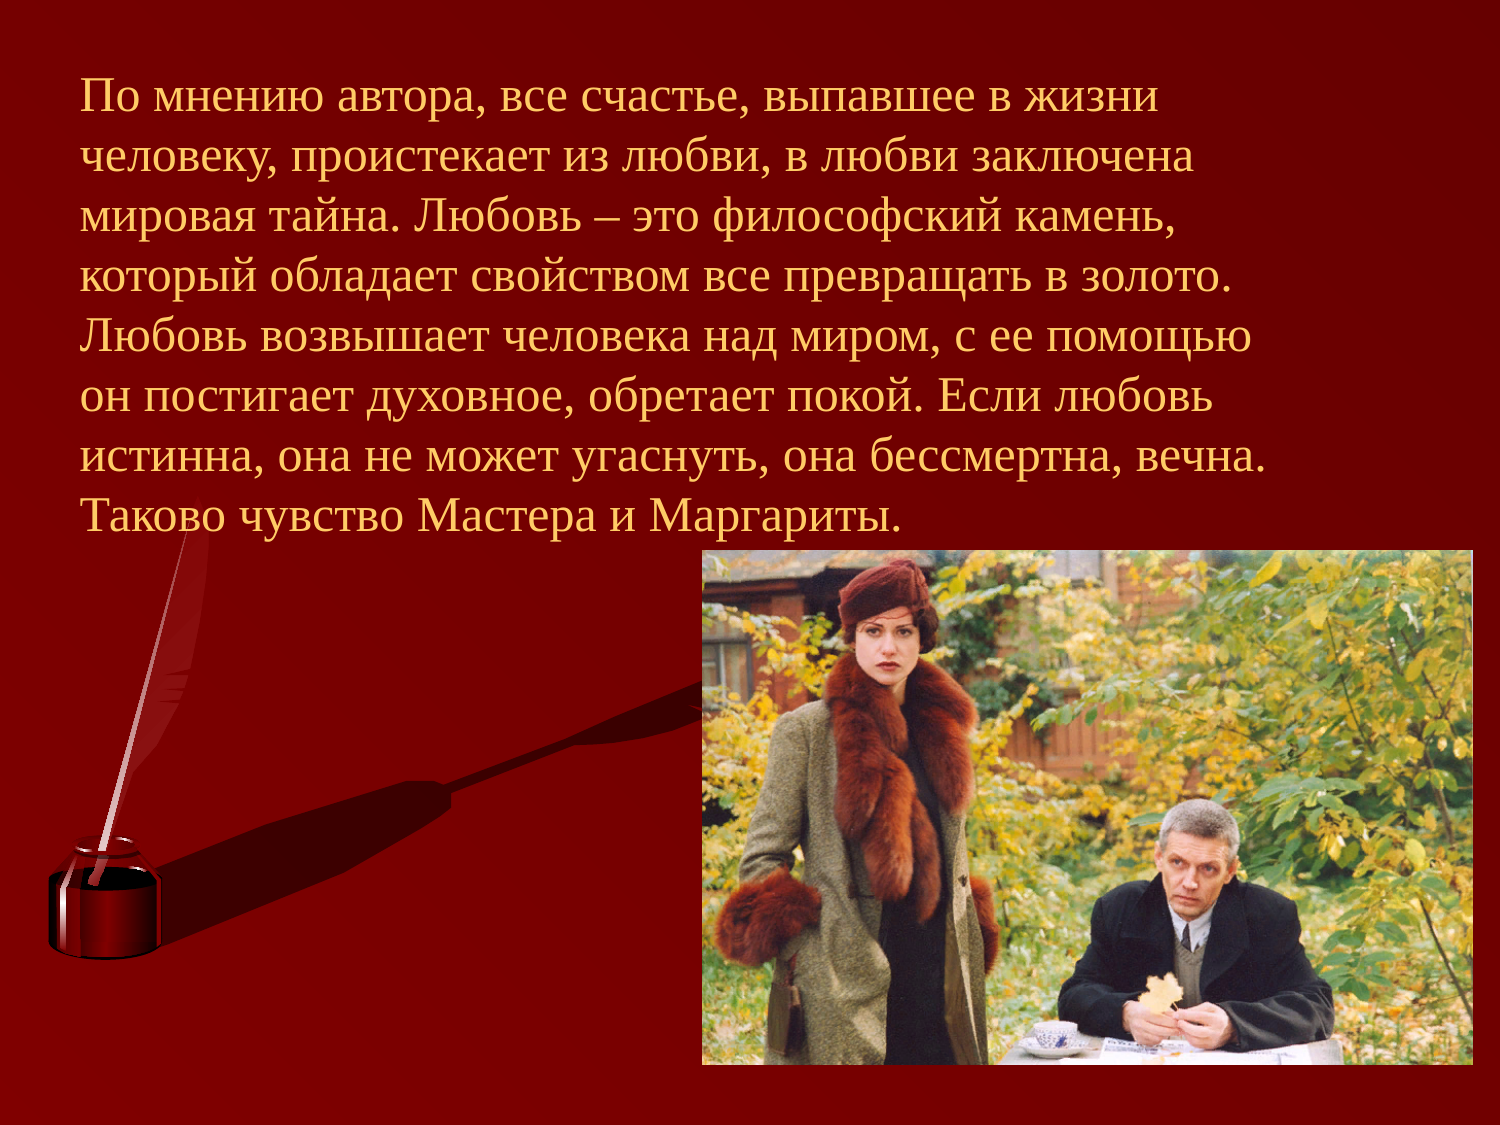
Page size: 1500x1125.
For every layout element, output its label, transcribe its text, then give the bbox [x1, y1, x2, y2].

text_box По мнению автора, все счастье, выпавшее в жизни человеку, проистекает из любви, в любви заключена мировая тайна. Любовь – это философский камень, который обладает свойством все превращать в золото. Любовь возвышает человека над миром, с ее помощью он постигает духовное, обретает покой. Если любовь истинна, она не может угаснуть, она бессмертна, вечна. Таково чувство Мастера и Маргариты. [64, 54, 1294, 610]
picture [702, 550, 1474, 1065]
